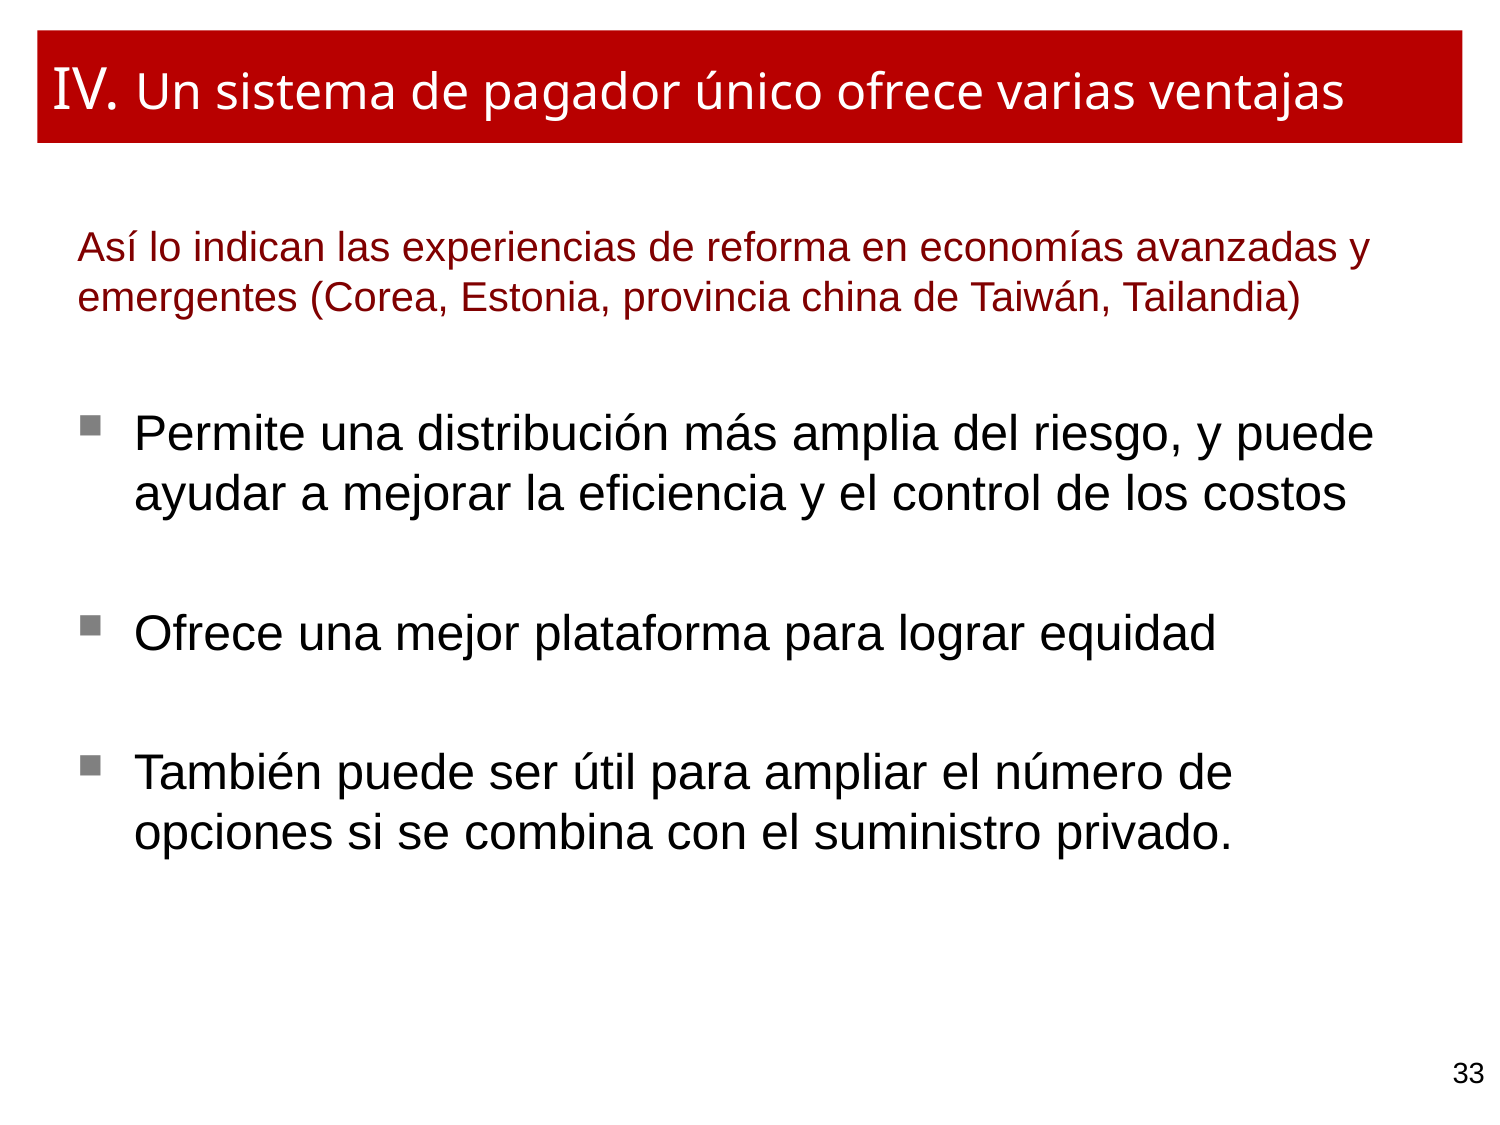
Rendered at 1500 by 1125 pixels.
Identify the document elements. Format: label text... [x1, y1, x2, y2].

slide_number 33 [1149, 1046, 1500, 1125]
list Así lo indican las experiencias de reforma en economías avanzadas y emergentes (Corea, Estonia, provincia china de Taiwán, Tailandia) Permite una distribución más amplia del riesgo, y puede ayudar a mejorar la eficiencia y el control de los costos Ofrece una mejor plataforma para lograr equidad También puede ser útil para ampliar el número de opciones si se combina con el suministro privado. [62, 212, 1450, 975]
title IV. Un sistema de pagador único ofrece varias ventajas [37, 0, 1463, 180]
